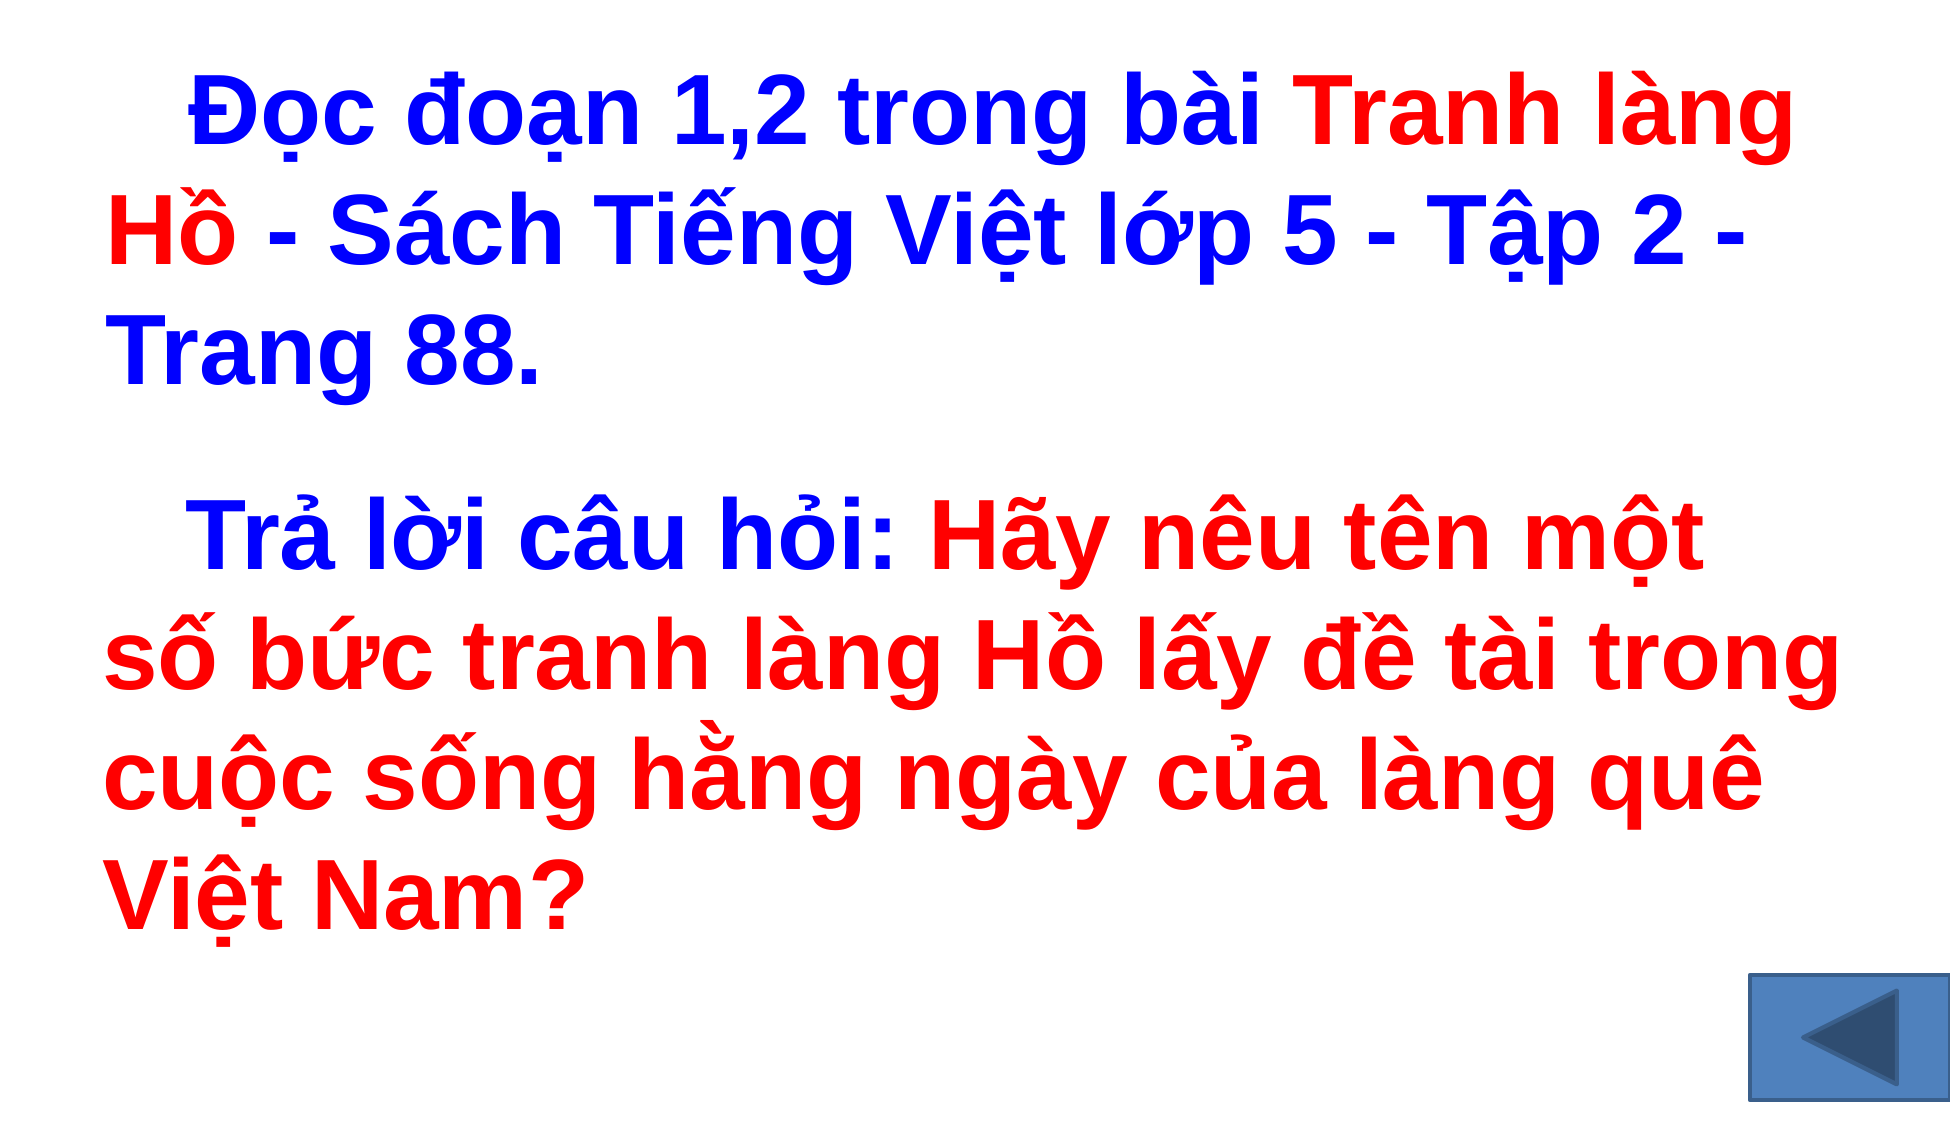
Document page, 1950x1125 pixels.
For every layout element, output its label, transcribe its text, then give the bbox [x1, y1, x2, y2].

text_box Đọc đoạn 1,2 trong bài Tranh làng Hồ - Sách Tiếng Việt lớp 5 - Tập 2 - Trang 88. [90, 37, 1866, 413]
text_box Trả lời câu hỏi: Hãy nêu tên một số bức tranh làng Hồ lấy đề tài trong cuộc sống hằng ngày của làng quê Việt Nam? [87, 462, 1863, 957]
text_box [1748, 973, 1950, 1102]
